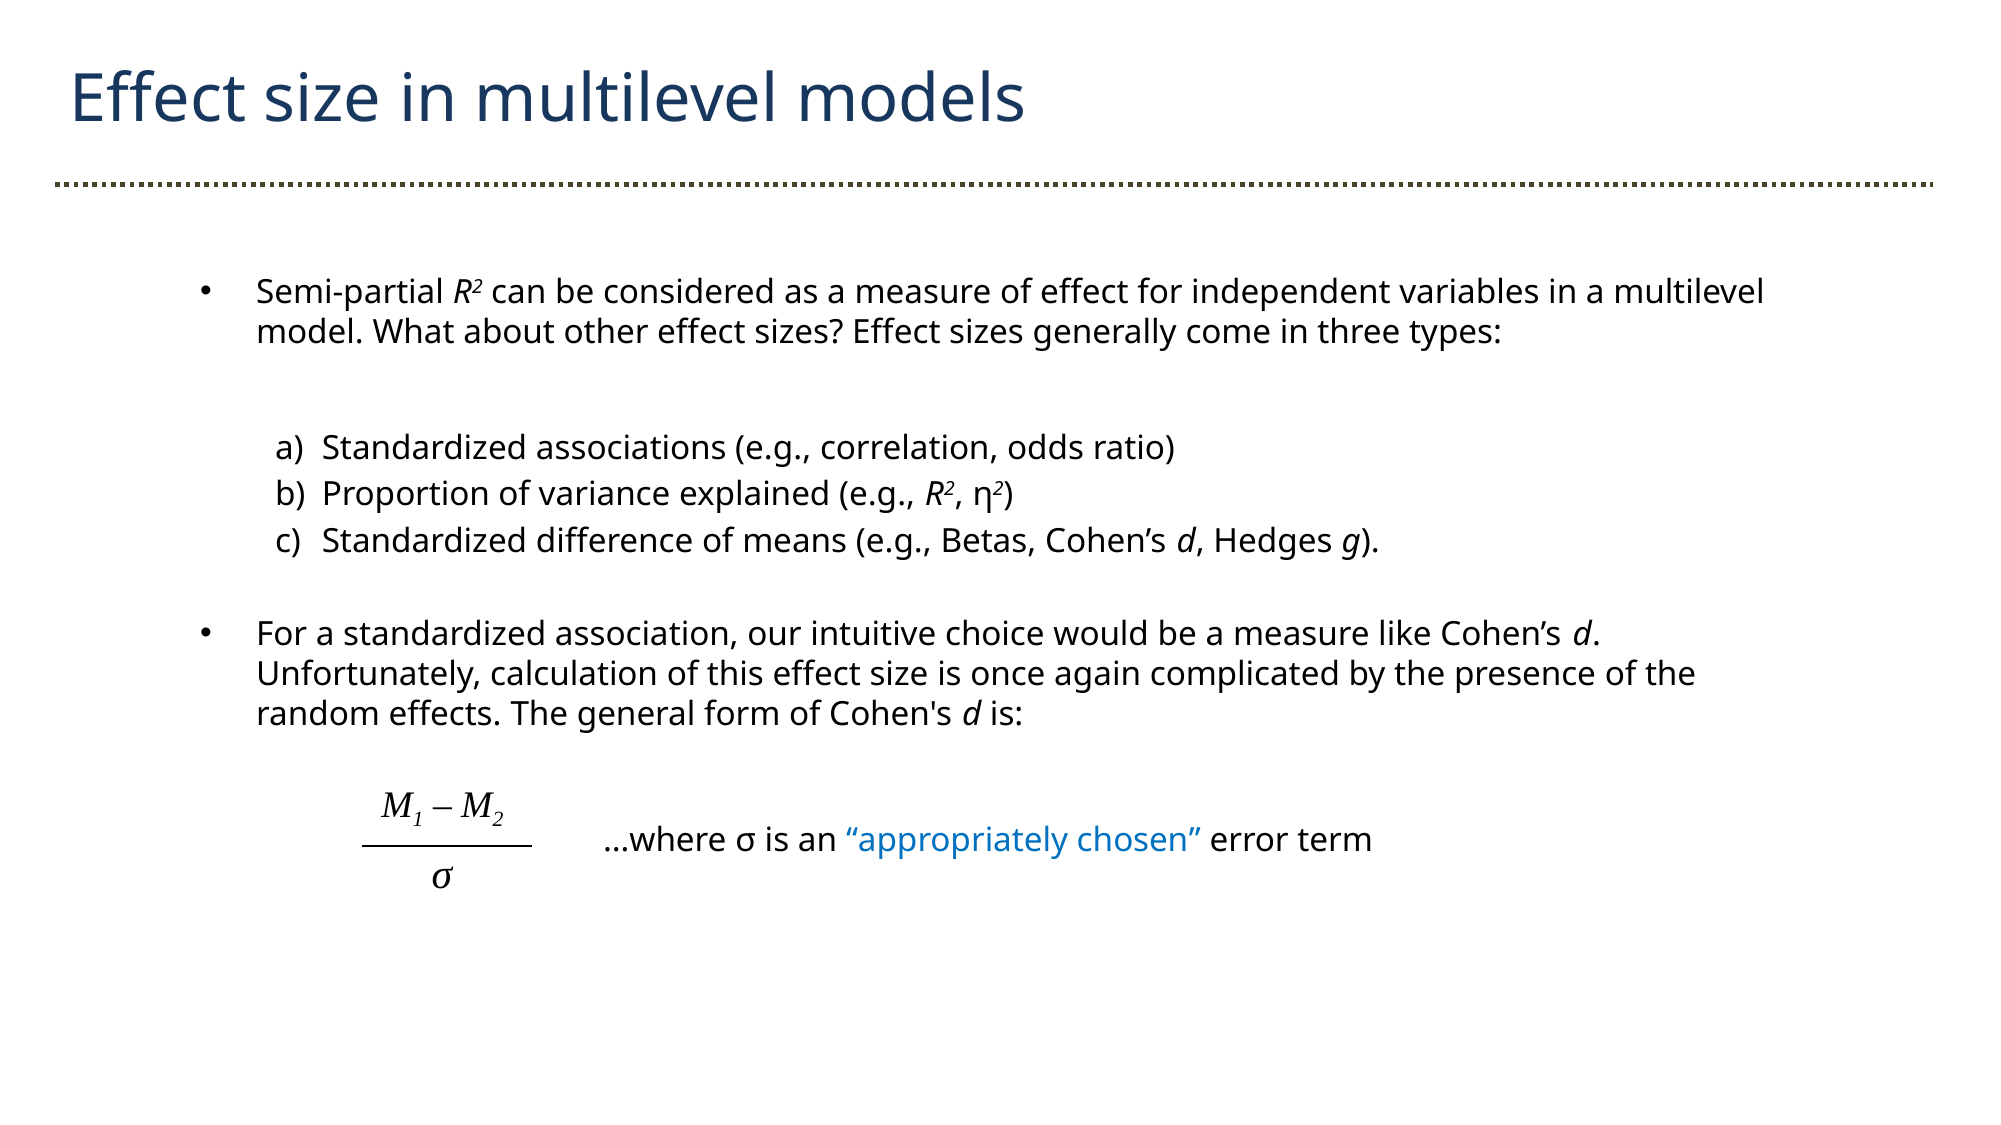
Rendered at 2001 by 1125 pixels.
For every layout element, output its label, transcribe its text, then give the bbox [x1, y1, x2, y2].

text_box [361, 772, 532, 906]
list Semi-partial R2 can be considered as a measure of effect for independent variables in a multilevel model. What about other effect sizes? Effect sizes generally come in three types: Standardized associations (e.g., correlation, odds ratio) Proportion of variance explained (e.g., R2, η2) Standardized difference of means (e.g., Betas, Cohen’s d, Hedges g). For a standardized association, our intuitive choice would be a measure like Cohen’s d. Unfortunately, calculation of this effect size is once again complicated by the presence of the random effects. The general form of Cohen's d is: …where σ is an “appropriately chosen” error term [184, 262, 1792, 1071]
text_box Effect size in multilevel models [55, 47, 1804, 143]
